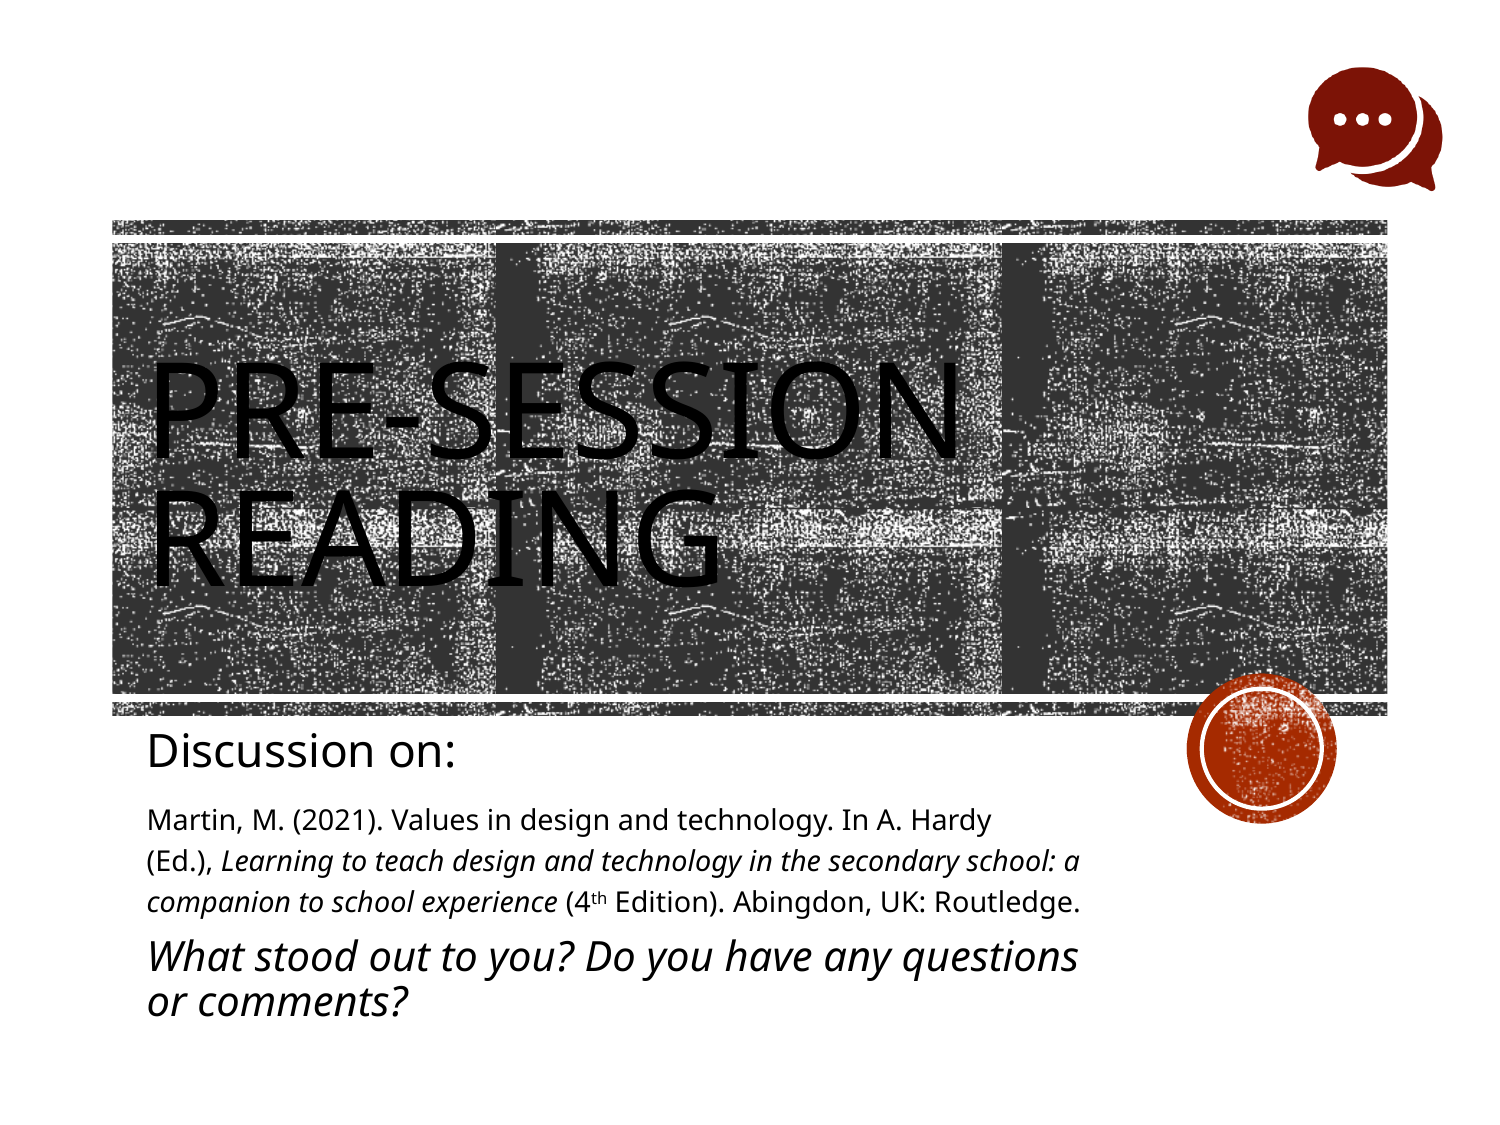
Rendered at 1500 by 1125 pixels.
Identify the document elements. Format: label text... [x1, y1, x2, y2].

picture [1300, 56, 1450, 206]
subtitle Discussion on: Martin, M. (2021). Values in design and technology. In A. Hardy (Ed.), Learning to teach design and technology in the secondary school: a companion to school experience (4th Edition). Abingdon, UK: Routledge. What stood out to you? Do you have any questions or comments? [131, 720, 1103, 1047]
title Pre-session Reading [129, 234, 1375, 733]
